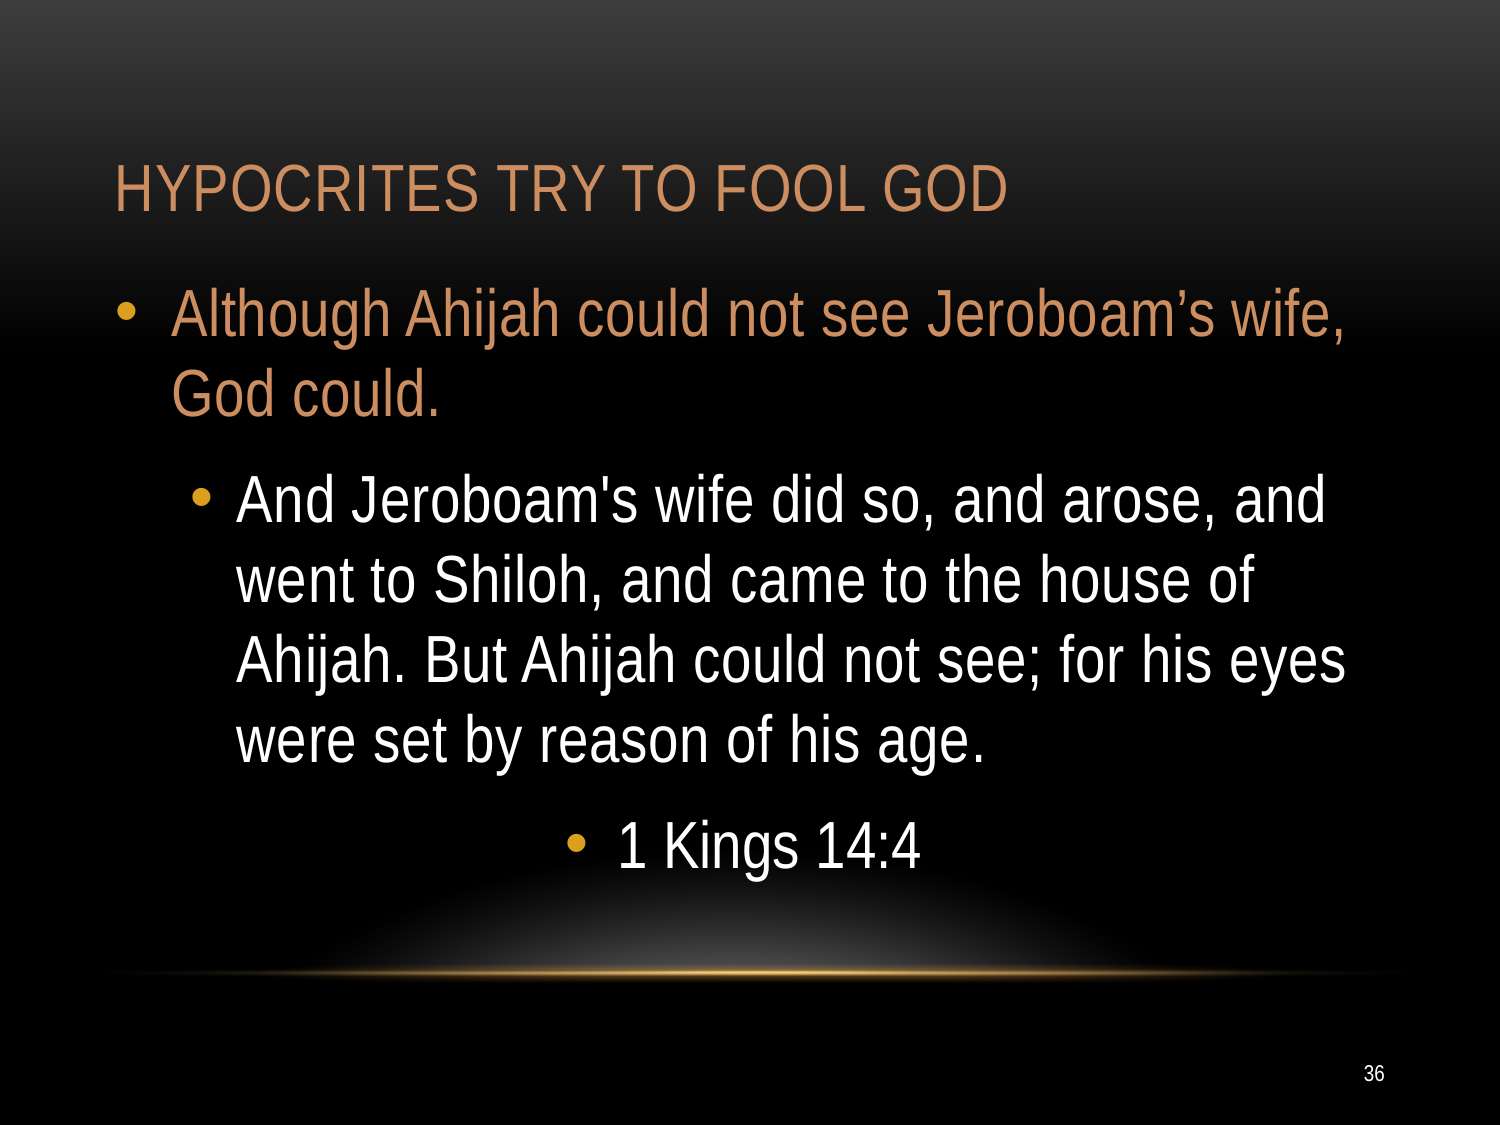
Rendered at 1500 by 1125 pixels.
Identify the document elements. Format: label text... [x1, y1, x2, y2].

title Hypocrites try to fool God [99, 45, 1400, 233]
slide_number 36 [1237, 1042, 1400, 1103]
list Although Ahijah could not see Jeroboam’s wife, God could. And Jeroboam's wife did so, and arose, and went to Shiloh, and came to the house of Ahijah. But Ahijah could not see; for his eyes were set by reason of his age. 1 Kings 14:4 [99, 262, 1400, 1100]
picture [0, 0, 1500, 1125]
